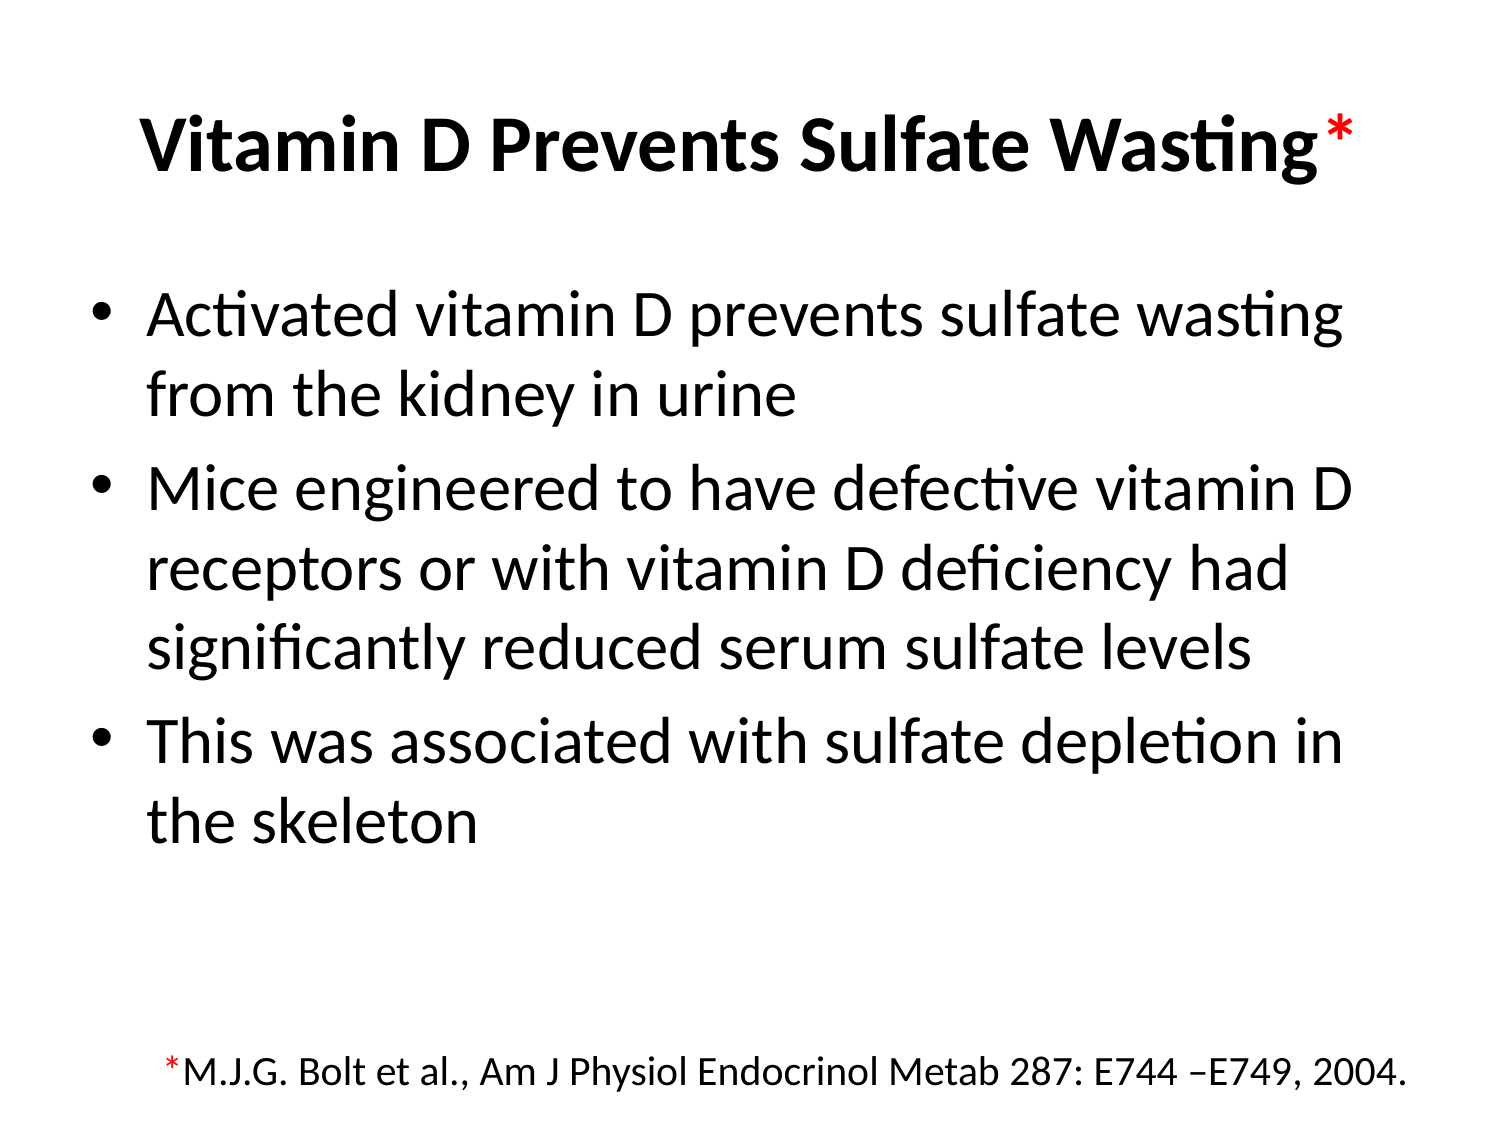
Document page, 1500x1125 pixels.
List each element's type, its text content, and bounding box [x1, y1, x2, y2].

list Activated vitamin D prevents sulfate wasting from the kidney in urine Mice engineered to have defective vitamin D receptors or with vitamin D deficiency had significantly reduced serum sulfate levels This was associated with sulfate depletion in the skeleton [75, 262, 1425, 1005]
title Vitamin D Prevents Sulfate Wasting* [75, 45, 1425, 233]
text_box *M.J.G. Bolt et al., Am J Physiol Endocrinol Metab 287: E744 –E749, 2004. [147, 1036, 1425, 1101]
